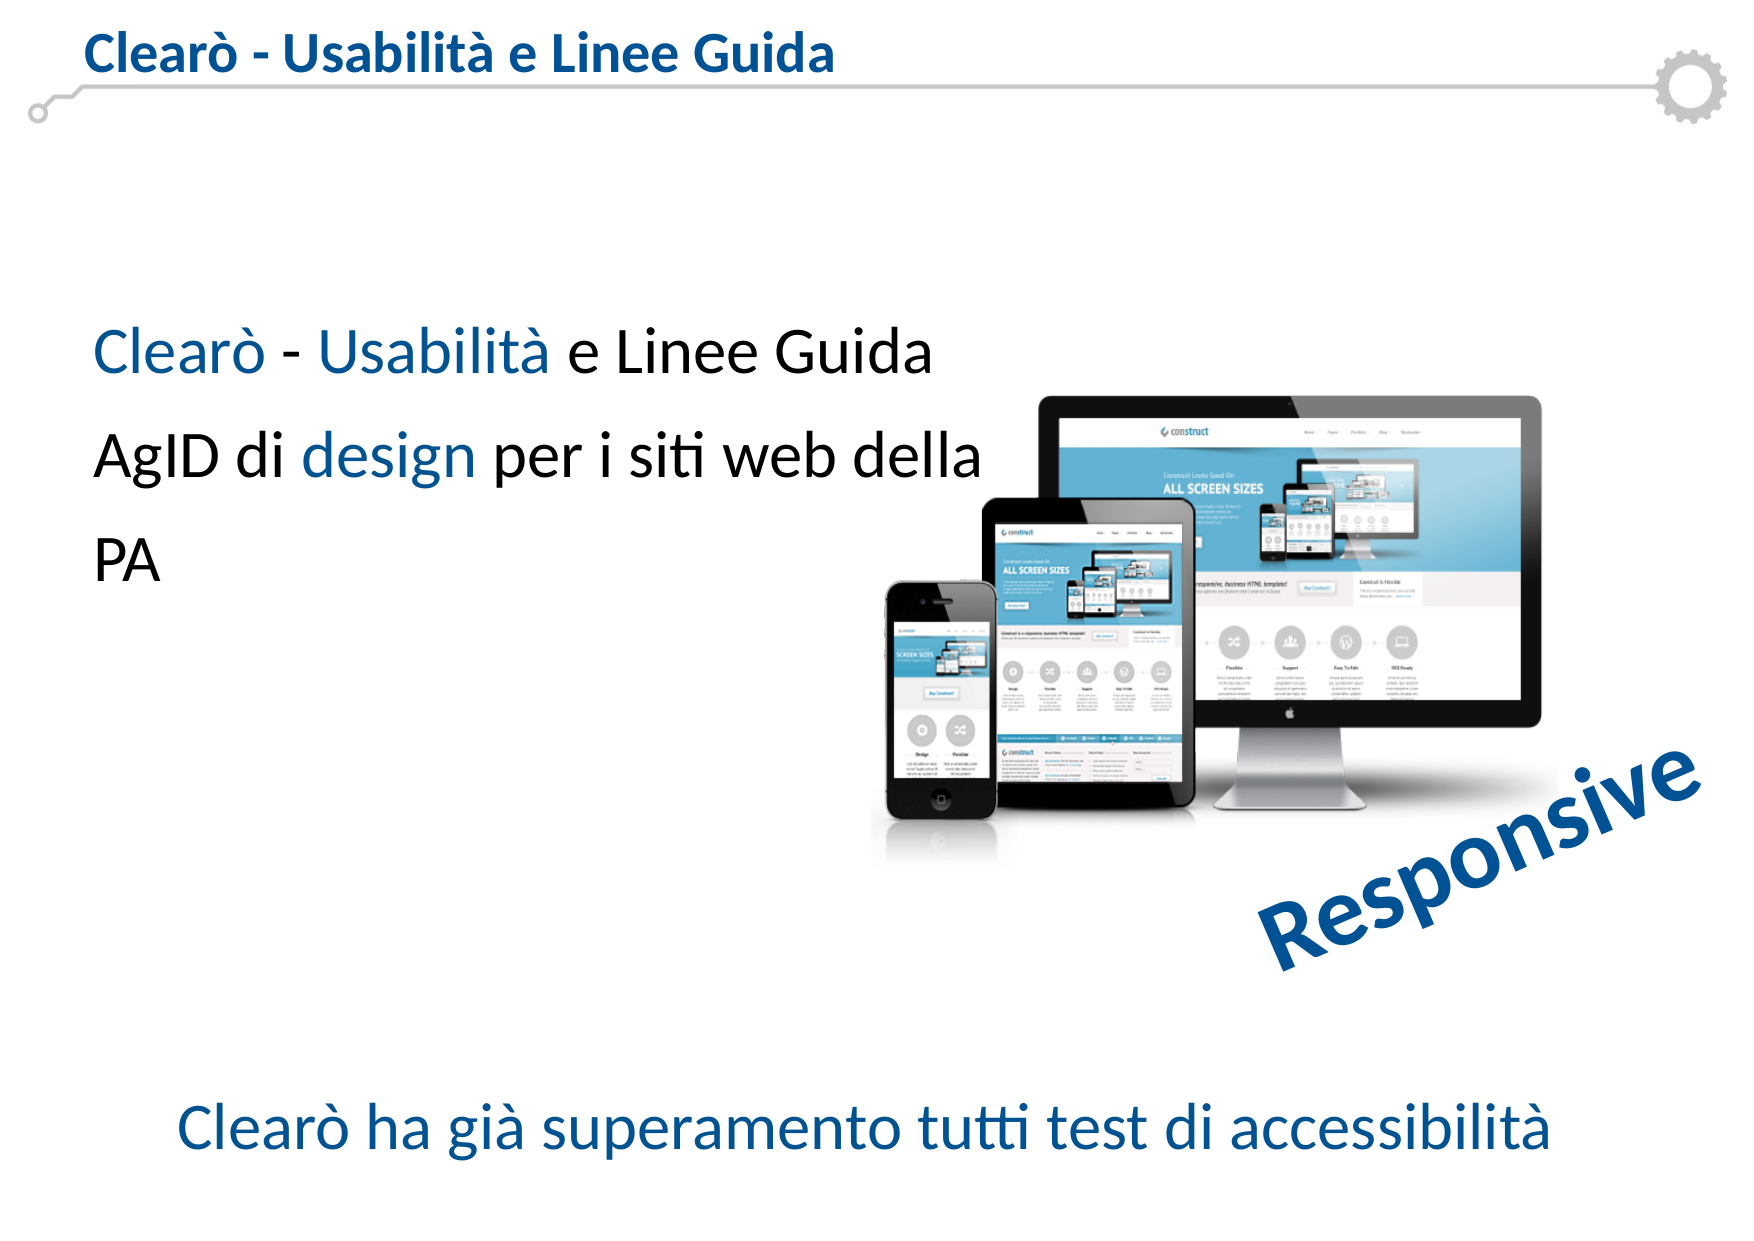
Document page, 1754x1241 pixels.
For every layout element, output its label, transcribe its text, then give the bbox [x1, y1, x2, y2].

title Clearò - Usabilità e Linee Guida [68, 0, 1647, 106]
picture [0, 0, 1754, 136]
picture [867, 395, 1558, 871]
text_box Clearò ha già superamento tutti test di accessibilità [88, 1065, 1647, 1187]
text_box Clearò - Usabilità e Linee Guida AgID di design per i siti web della PA [19, 244, 1032, 633]
